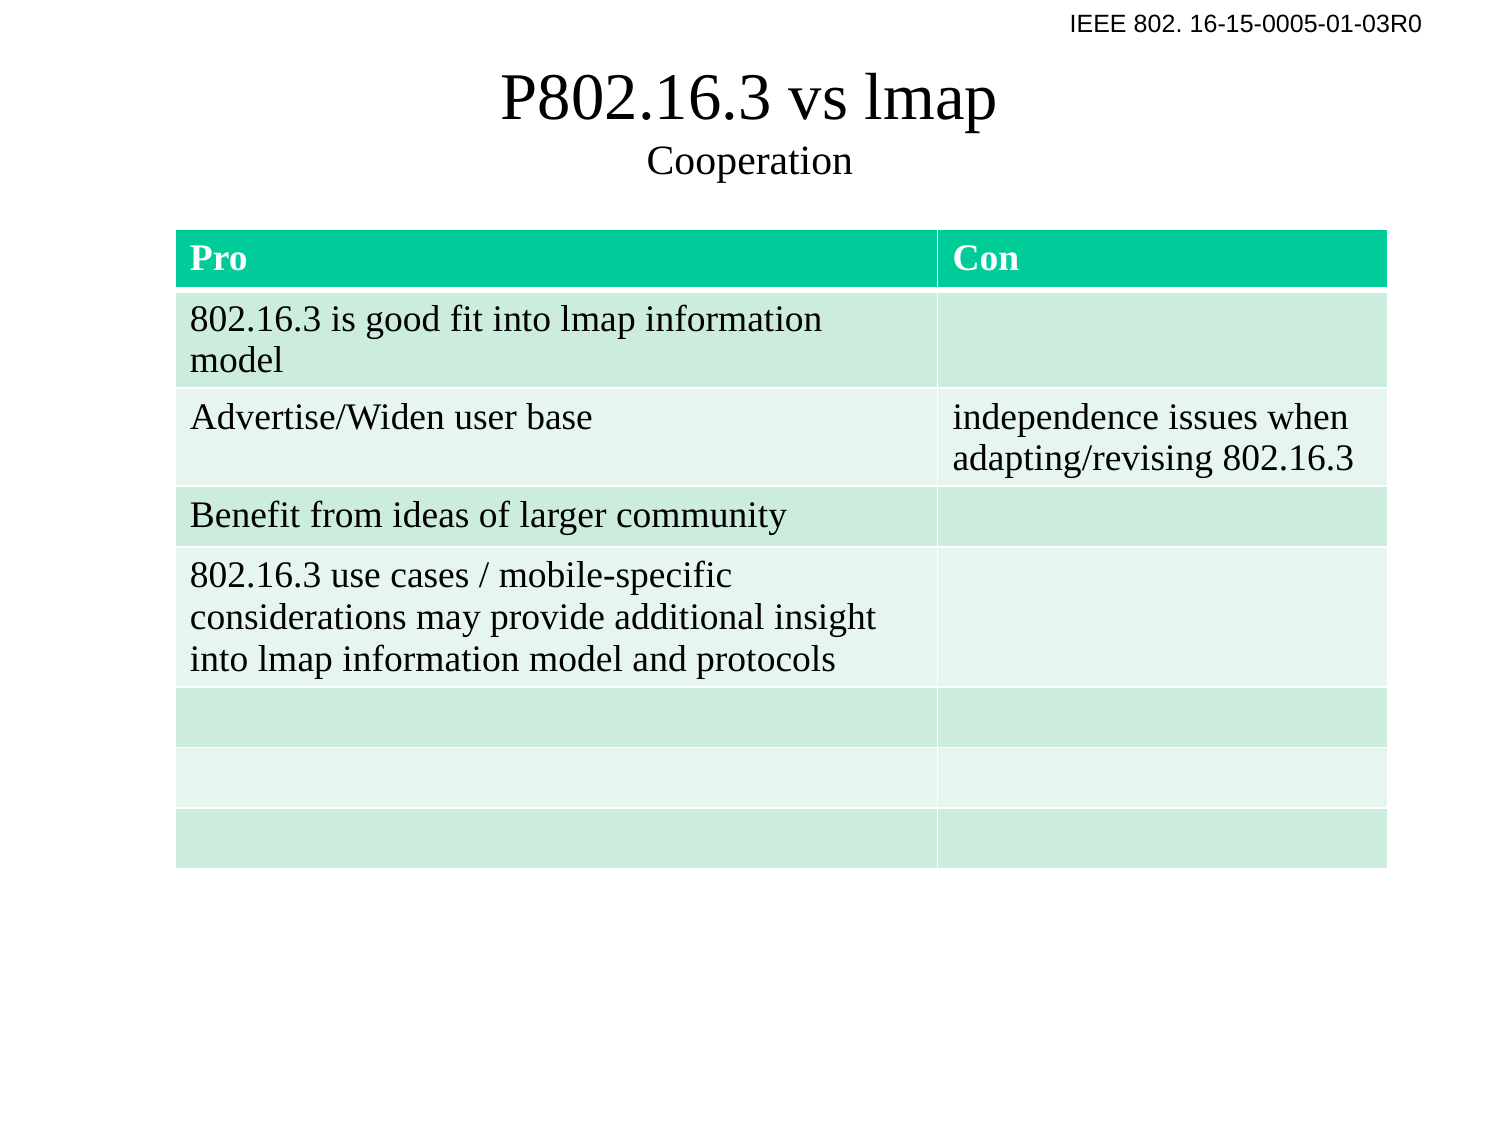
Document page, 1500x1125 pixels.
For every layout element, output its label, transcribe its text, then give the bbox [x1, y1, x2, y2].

table_cell [938, 548, 1387, 686]
table_cell [938, 809, 1387, 868]
title P802.16.3 vs lmap Cooperation [75, 45, 1425, 233]
table_header Pro [176, 230, 937, 287]
table_cell Benefit from ideas of larger community [176, 487, 937, 546]
table_cell [176, 688, 937, 747]
table_cell independence issues when adapting/revising 802.16.3 [938, 389, 1387, 485]
table_cell 802.16.3 is good fit into lmap information model [176, 293, 937, 387]
table_header Con [938, 230, 1387, 287]
table_cell [938, 688, 1387, 747]
table_cell [176, 748, 937, 807]
table_cell [938, 487, 1387, 546]
table_cell [938, 293, 1387, 387]
table_cell Advertise/Widen user base [176, 389, 937, 485]
table_cell 802.16.3 use cases / mobile-specific considerations may provide additional insight into lmap information model and protocols [176, 548, 937, 686]
table_cell [938, 748, 1387, 807]
table_cell [176, 809, 937, 868]
